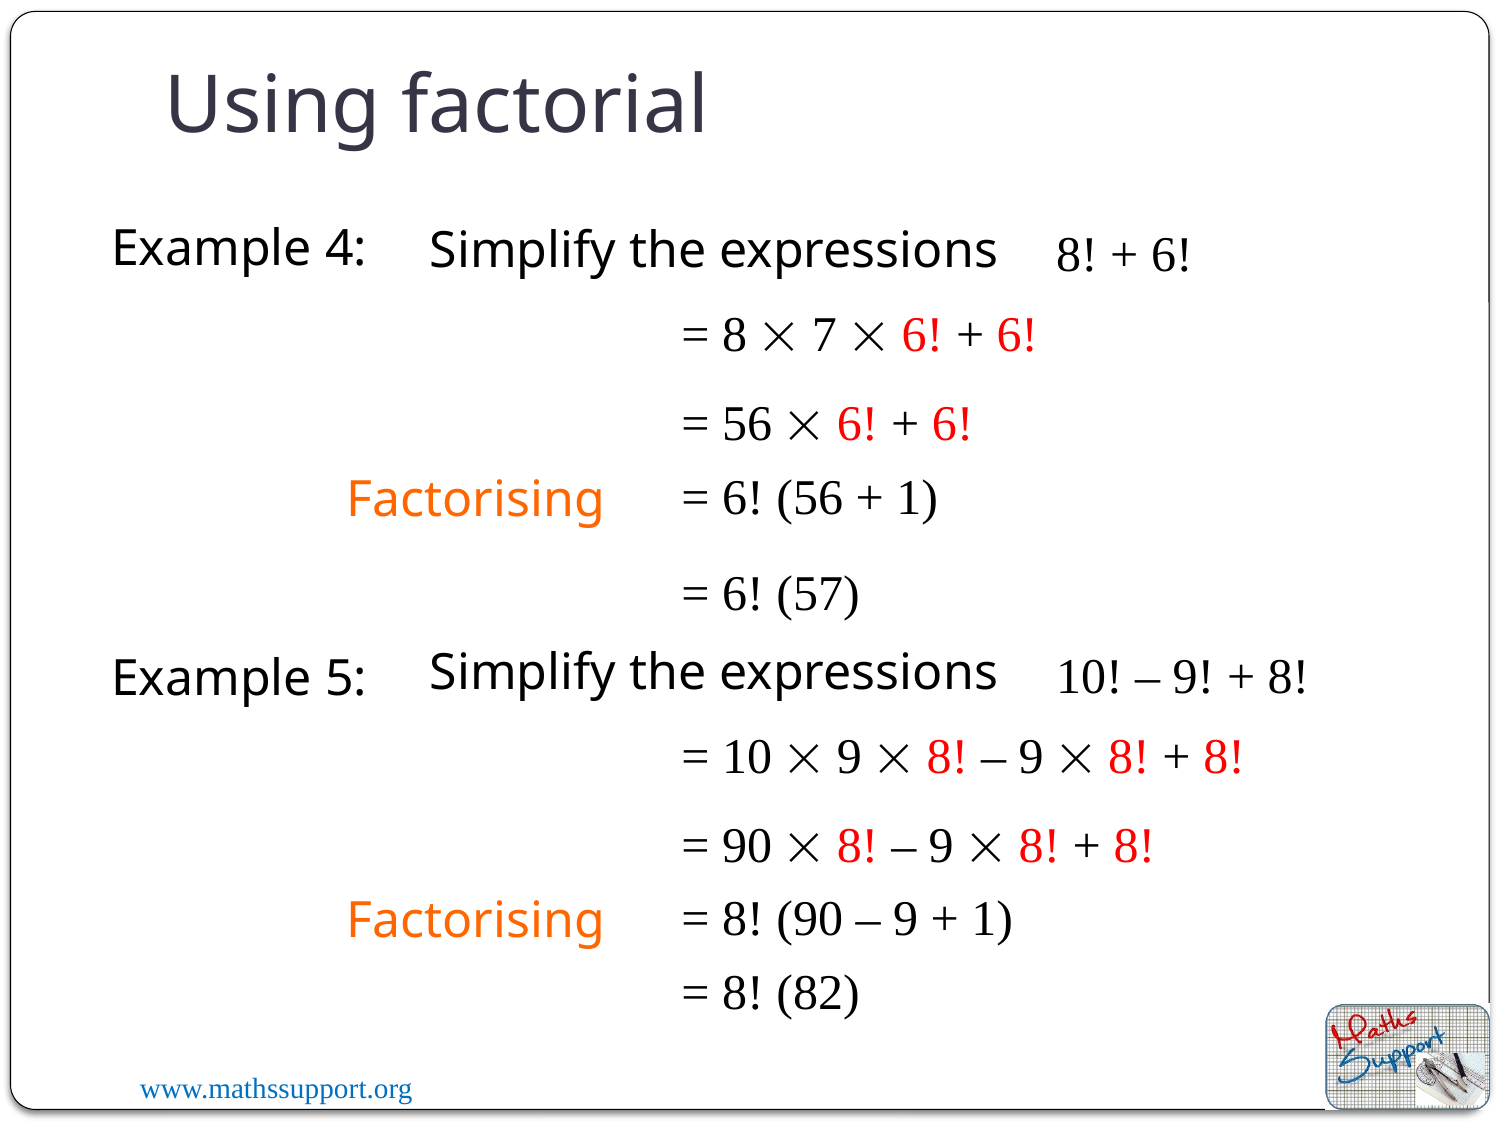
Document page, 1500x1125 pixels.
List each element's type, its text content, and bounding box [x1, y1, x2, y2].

text_box Example 5: [96, 638, 502, 714]
text_box = 6! (57) [666, 552, 1095, 628]
text_box = 56  6! + 6! [666, 383, 1095, 456]
text_box [1324, 999, 1488, 1113]
text_box = 8! (90 – 9 + 1) [666, 878, 1095, 951]
text_box = 6! (56 + 1) [666, 456, 1095, 532]
text_box Factorising [331, 880, 637, 956]
text_box = 10  9  8! – 9  8! + 8! [666, 716, 1388, 791]
title Using factorial [150, 45, 1425, 164]
text_box Example 4: [96, 208, 502, 283]
text_box [130, 1074, 414, 1113]
text_box 10! – 9! + 8! [1041, 636, 1388, 711]
text_box 8! + 6! [1041, 214, 1263, 290]
text_box Factorising [331, 458, 637, 534]
text_box Simplify the expressions [414, 210, 1421, 285]
text_box = 90  8! – 9  8! + 8! [666, 804, 1243, 880]
text_box = 8  7  6! + 6! [666, 294, 1095, 370]
text_box = 8! (82) [666, 951, 1095, 1027]
text_box Simplify the expressions [414, 631, 1421, 707]
